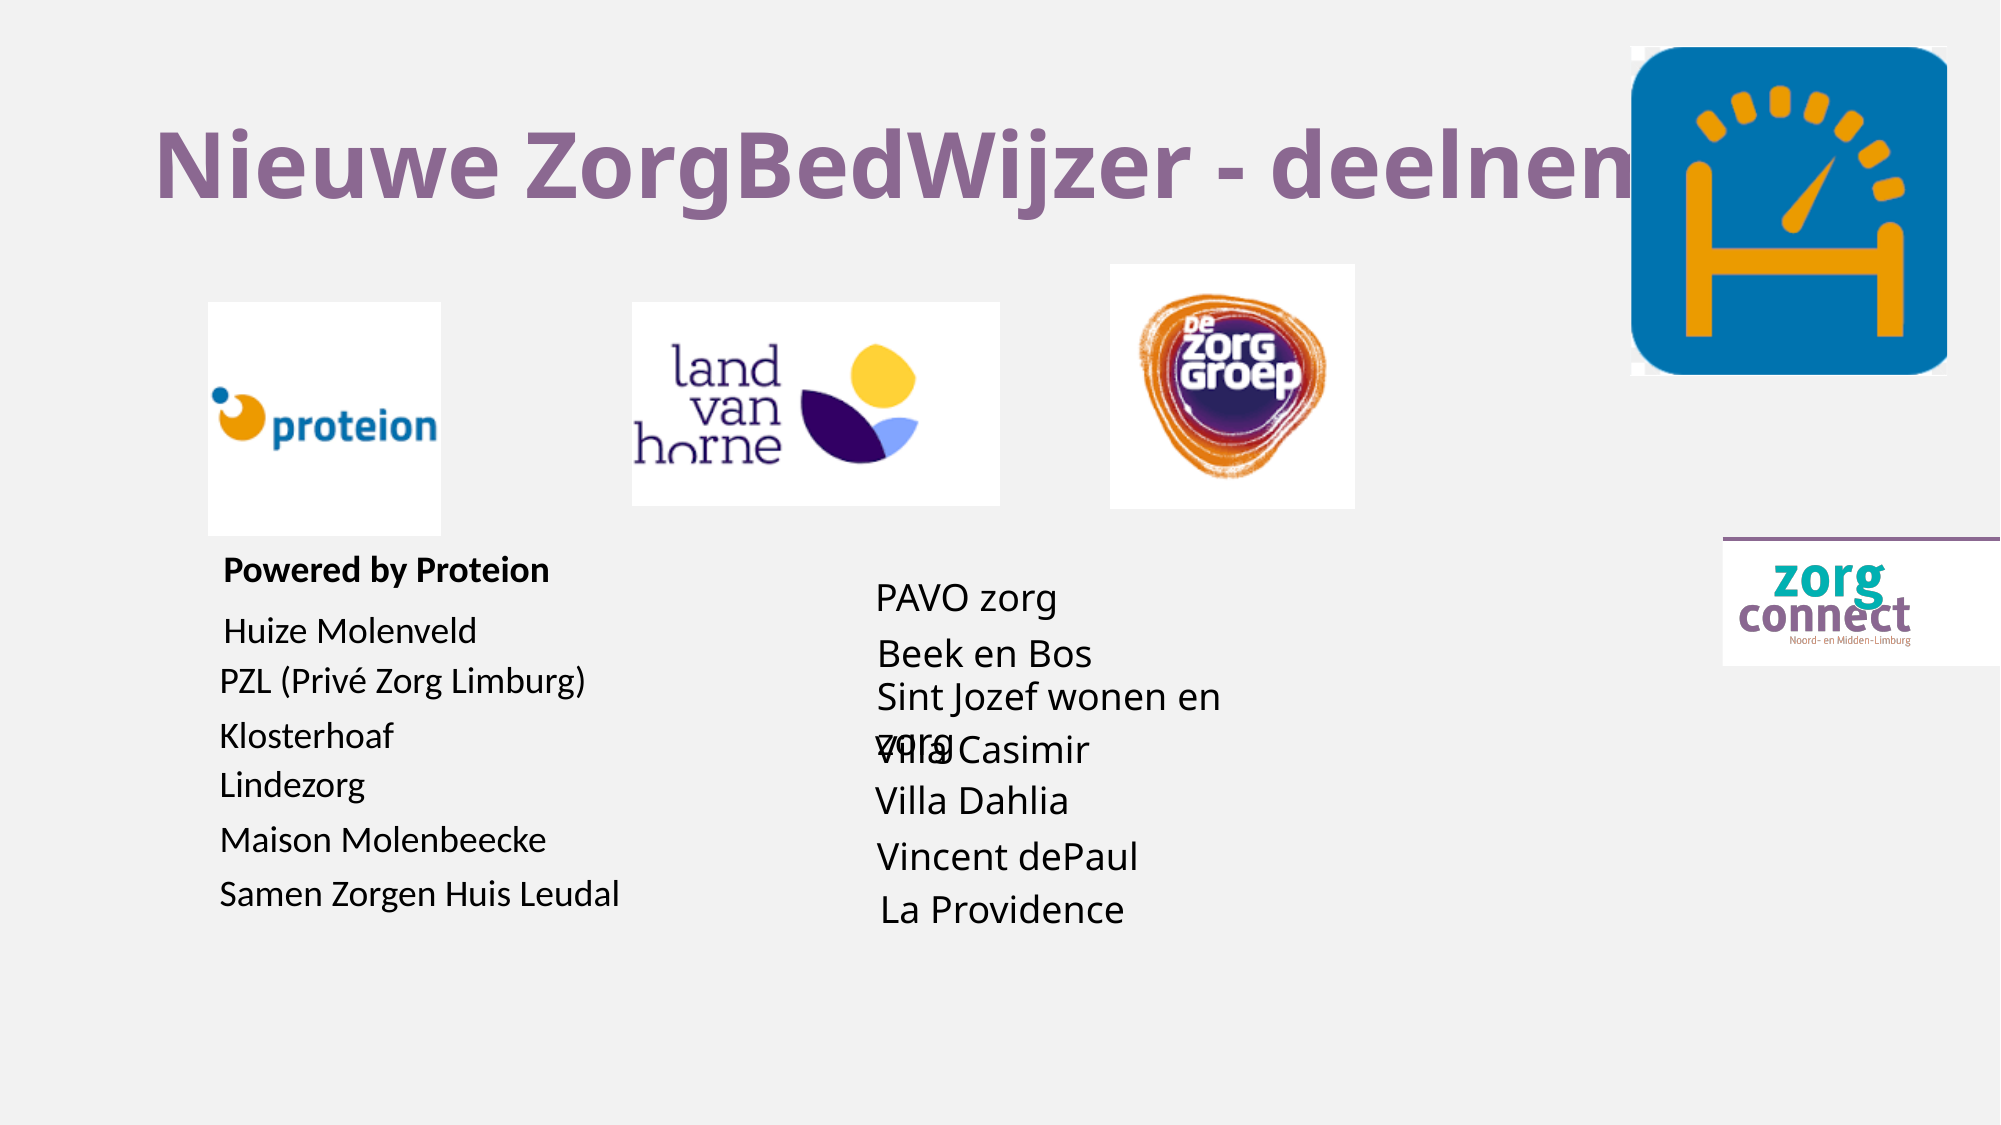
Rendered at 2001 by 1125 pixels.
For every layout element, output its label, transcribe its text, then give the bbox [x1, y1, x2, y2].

text_box Powered by Proteion [208, 537, 639, 598]
picture [1857, 140, 1892, 170]
picture [1768, 84, 1792, 119]
text_box Lindezorg [204, 752, 664, 813]
picture [1782, 156, 1836, 233]
picture [1803, 91, 1830, 125]
picture [1871, 177, 1905, 202]
text_box Samen Zorgen Huis Leudal [204, 861, 719, 922]
picture [1695, 110, 1728, 143]
picture [208, 302, 441, 536]
picture [1110, 264, 1355, 509]
text_box Beek en Bos [862, 622, 1230, 665]
picture [1737, 562, 1913, 649]
picture [1630, 45, 1948, 376]
text_box PAVO zorg [860, 566, 1228, 627]
picture [1833, 109, 1864, 143]
text_box Vincent dePaul [862, 825, 1230, 886]
picture [632, 302, 1000, 506]
text_box La Providence [865, 878, 1233, 939]
text_box Sint Jozef wonen en zorg [862, 665, 1322, 771]
text_box PZL (Privé Zorg Limburg) [204, 648, 664, 704]
title Nieuwe ZorgBedWijzer - deelnemers [137, 59, 1630, 278]
picture [1685, 160, 1905, 338]
text_box Villa Dahlia [860, 769, 1228, 830]
picture [1730, 90, 1758, 125]
text_box Klosterhoaf [204, 704, 664, 752]
text_box Huize Molenveld [208, 598, 723, 659]
text_box Villa Casimir [860, 718, 1228, 769]
text_box Maison Molenbeecke [204, 807, 619, 861]
